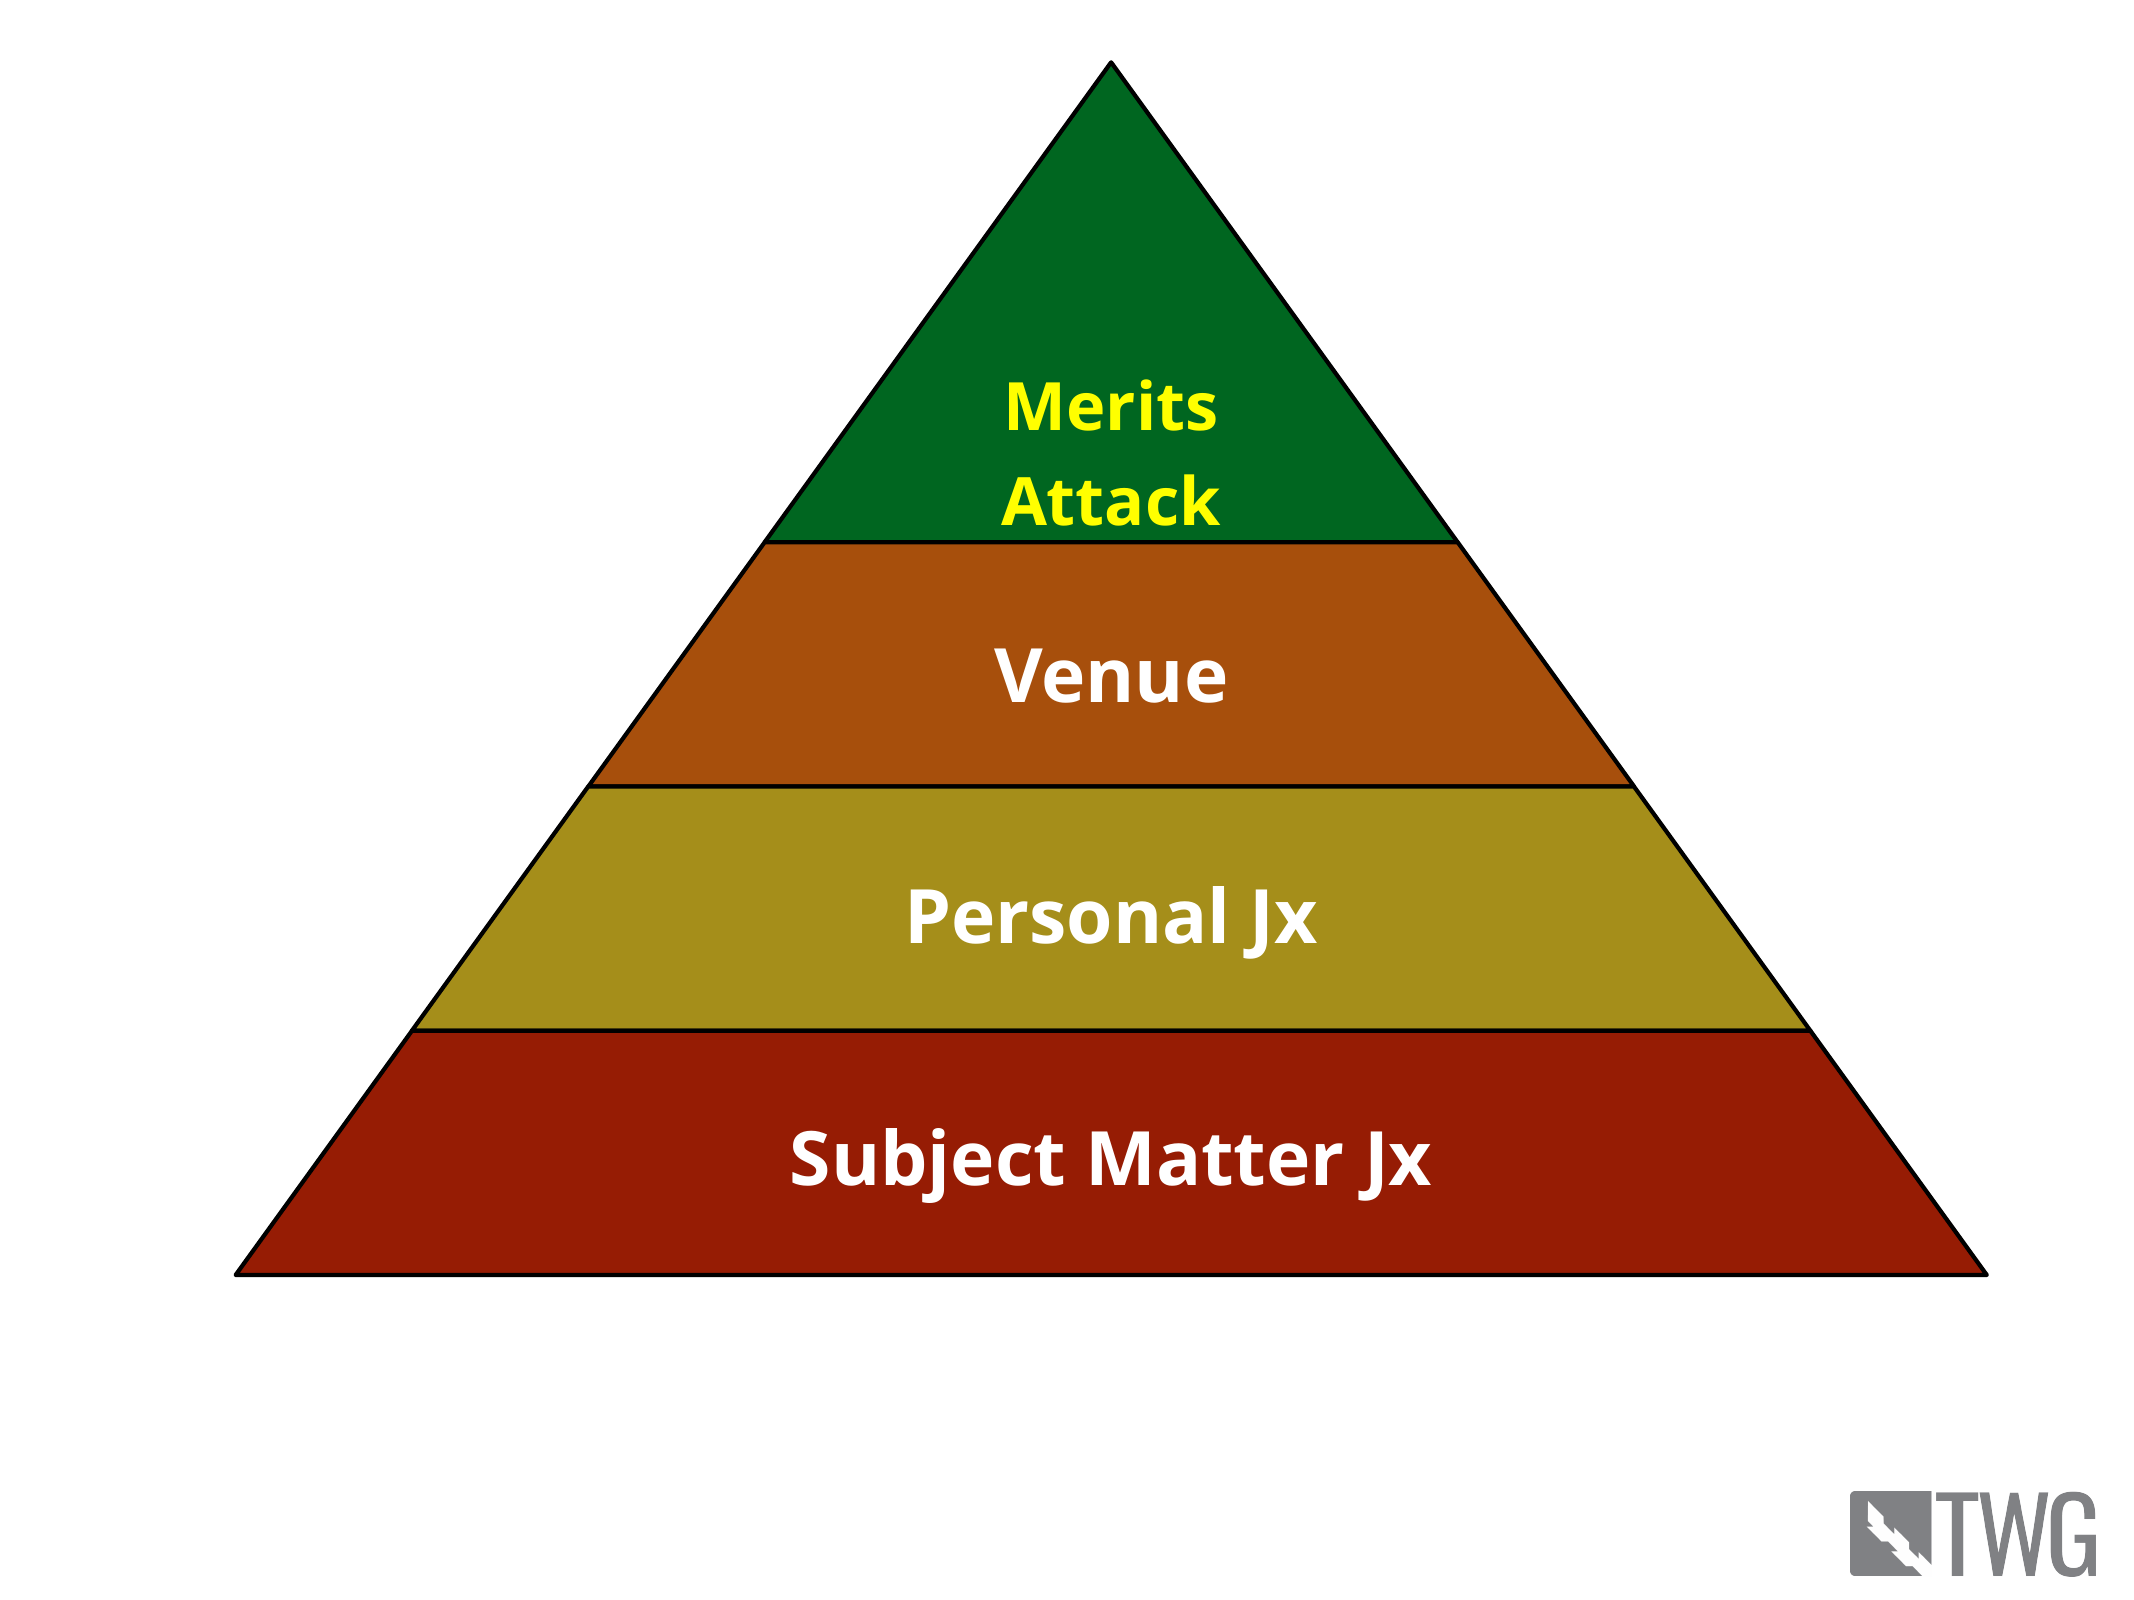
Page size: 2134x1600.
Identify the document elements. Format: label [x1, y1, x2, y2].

text_box [235, 62, 1987, 1276]
picture [1850, 1491, 2096, 1577]
